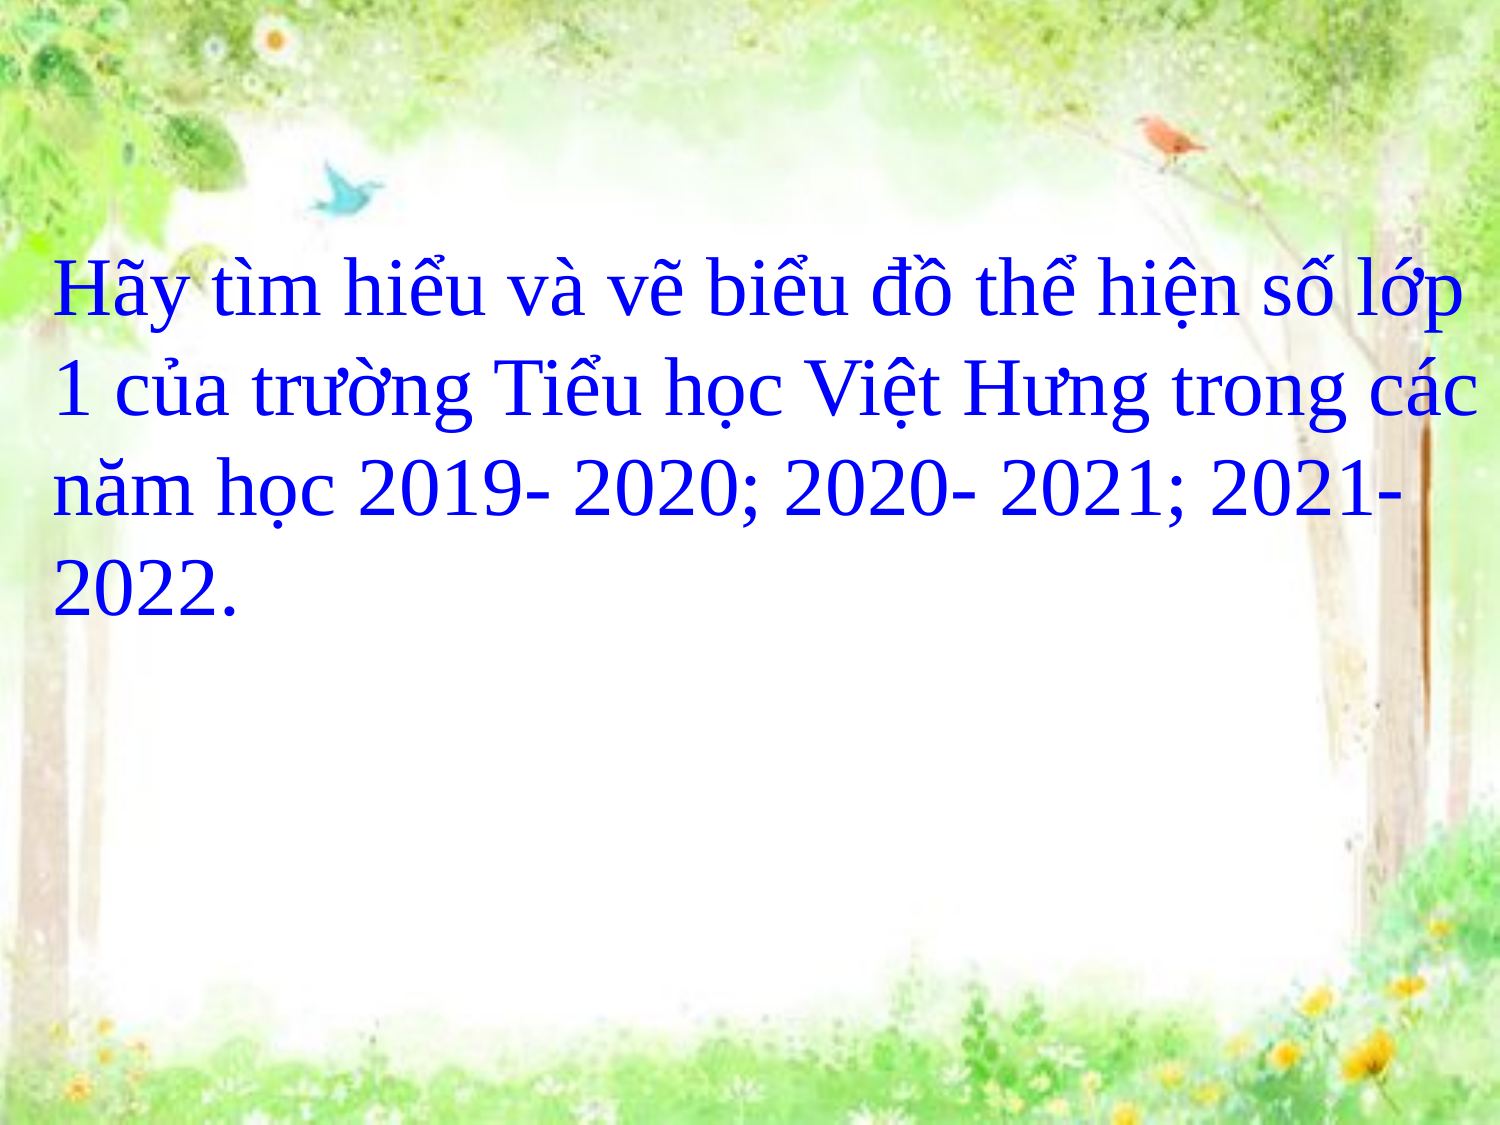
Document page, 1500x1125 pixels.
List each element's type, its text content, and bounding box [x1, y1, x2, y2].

picture [0, 0, 1500, 1125]
text_box Hãy tìm hiểu và vẽ biểu đồ thể hiện số lớp 1 của trường Tiểu học Việt Hưng trong các năm học 2019- 2020; 2020- 2021; 2021- 2022. [37, 224, 1500, 640]
